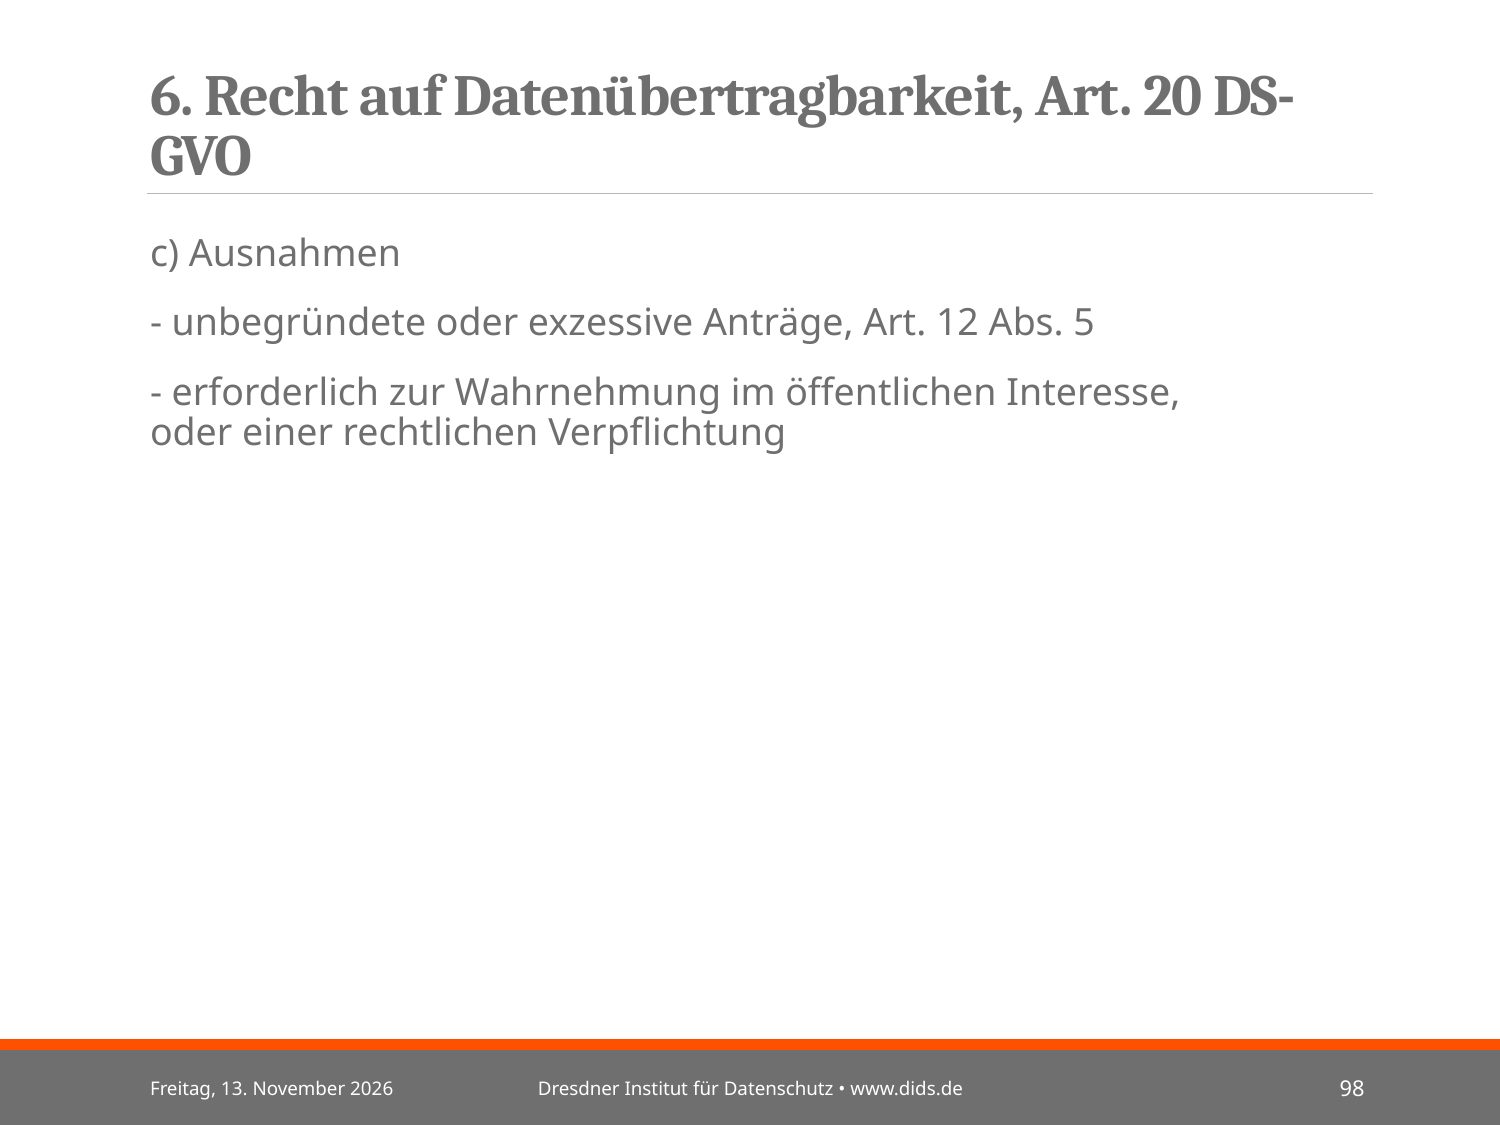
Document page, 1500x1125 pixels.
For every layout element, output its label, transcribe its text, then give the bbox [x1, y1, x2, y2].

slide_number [135, 1059, 440, 1120]
slide_number 98 [1218, 1059, 1380, 1120]
list c) Ausnahmen - unbegründete oder exzessive Anträge, Art. 12 Abs. 5 - erforderlich zur Wahrnehmung im öffentlichen Interesse, oder einer rechtlichen Verpflichtung [135, 226, 1219, 963]
title 6. Recht auf Datenübertragbarkeit, Art. 20 DS-GVO [135, 47, 1373, 195]
footer Dresdner Institut für Datenschutz • www.dids.de [453, 1059, 1047, 1120]
